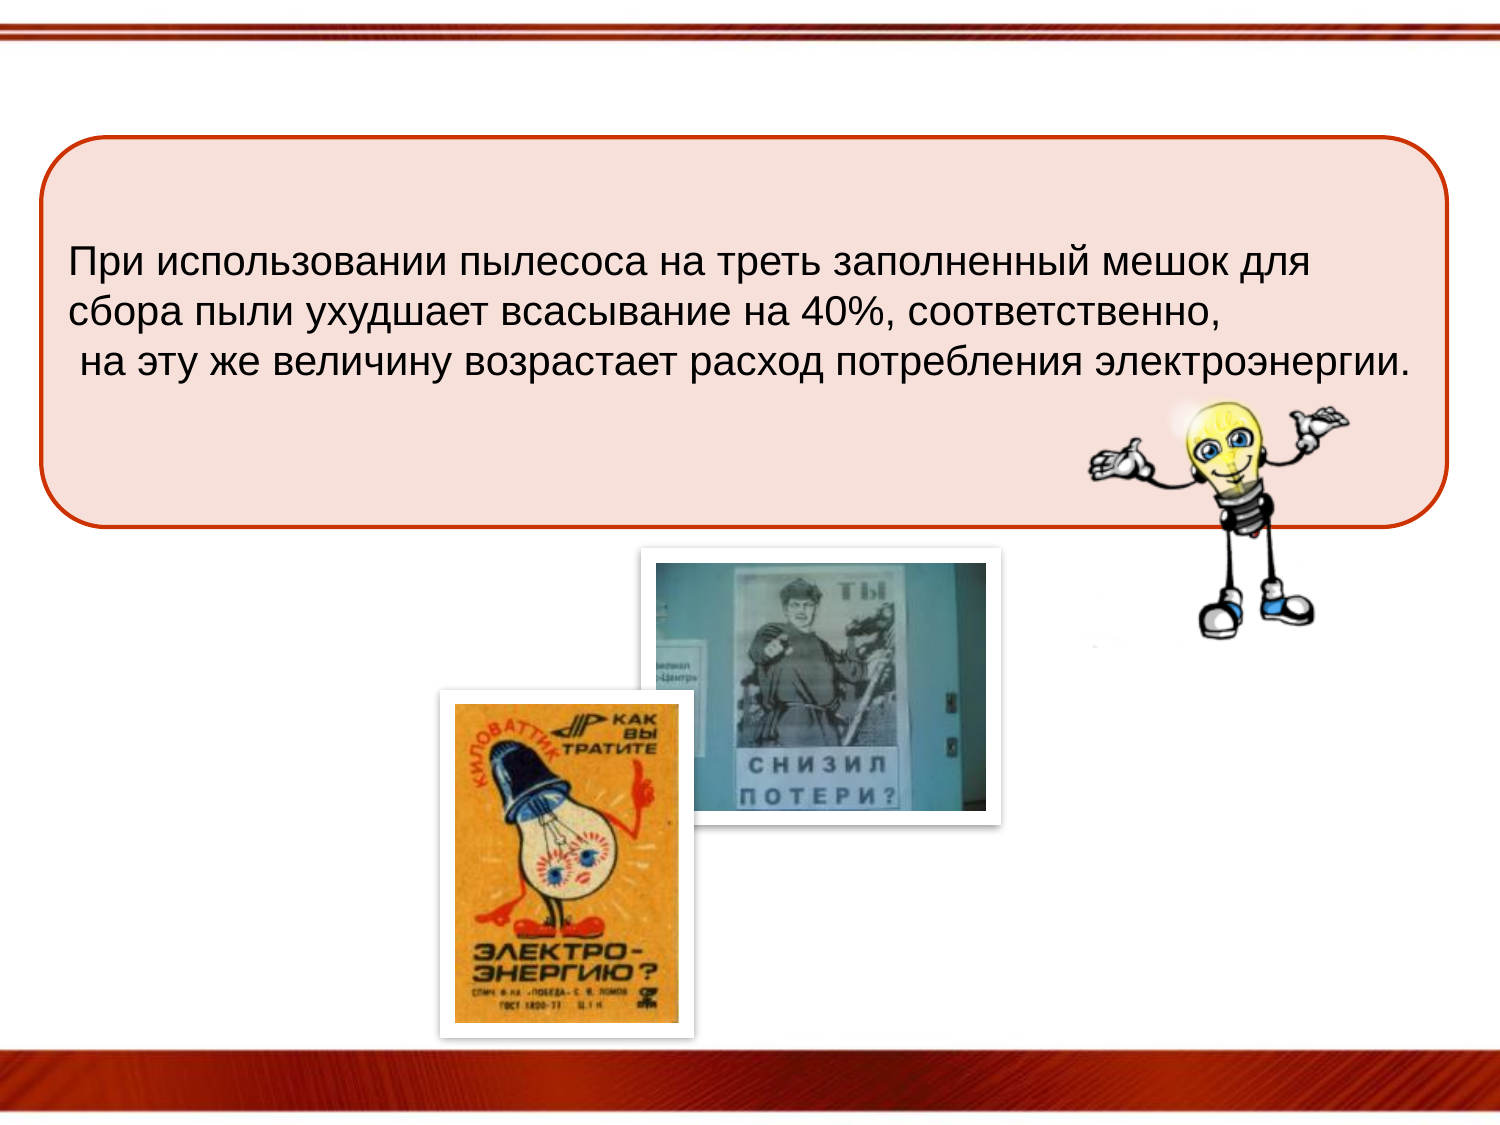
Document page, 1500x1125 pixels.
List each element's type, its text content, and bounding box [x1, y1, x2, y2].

text_box [39, 135, 1450, 530]
text_box При использовании пылесоса на треть заполненный мешок для сбора пыли ухудшает всасывание на 40%, соответственно, на эту же величину возрастает расход потребления электроэнергии. [53, 225, 1436, 391]
picture [0, 0, 1500, 1125]
